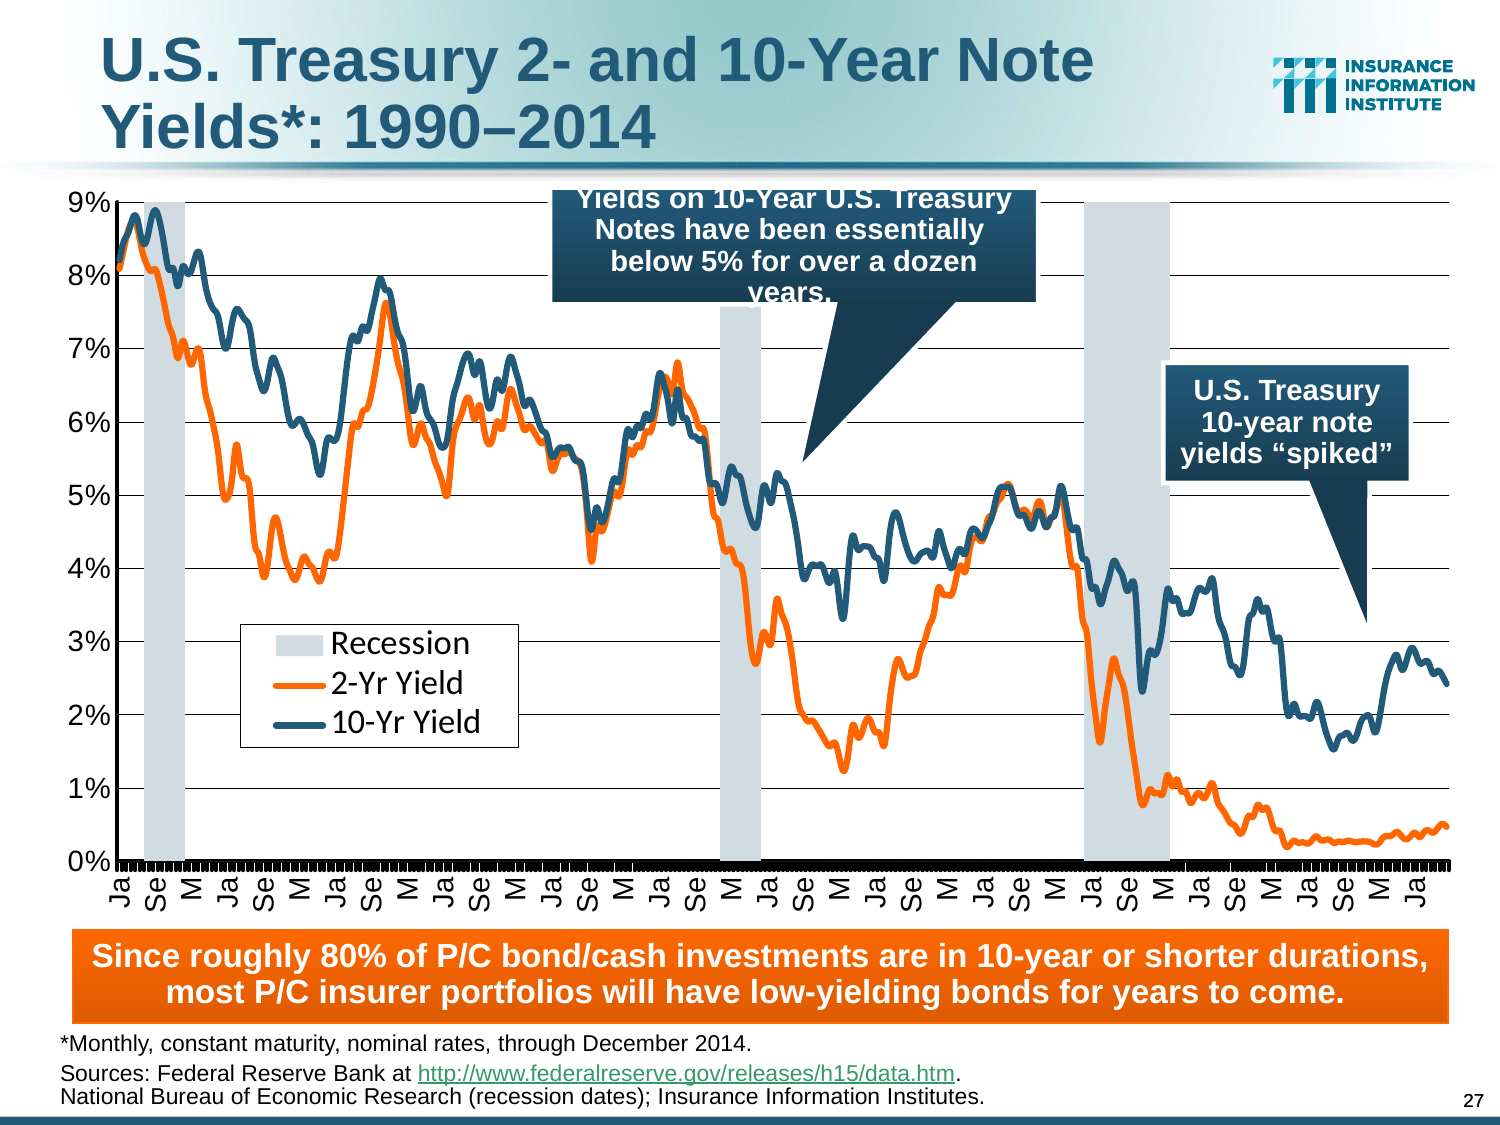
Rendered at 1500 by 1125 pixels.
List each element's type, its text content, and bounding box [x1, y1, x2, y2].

chart [42, 169, 1451, 945]
slide_number 27 [1410, 1091, 1485, 1112]
text_box Since roughly 80% of P/C bond/cash investments are in 10-year or shorter durations, most P/C insurer portfolios will have low-yielding bonds for years to come. [73, 953, 1449, 1024]
title U.S. Treasury 2- and 10-Year Note Yields*: 1990–2014 [92, 24, 1258, 166]
picture [0, 0, 1500, 189]
text_box *Monthly, constant maturity, nominal rates, through December 2014. Sources: Federal Reserve Bank at http://www.federalreserve.gov/releases/h15/data.htm. National Bureau of Economic Research (recession dates); Insurance Information Institutes. [0, 1033, 1432, 1125]
